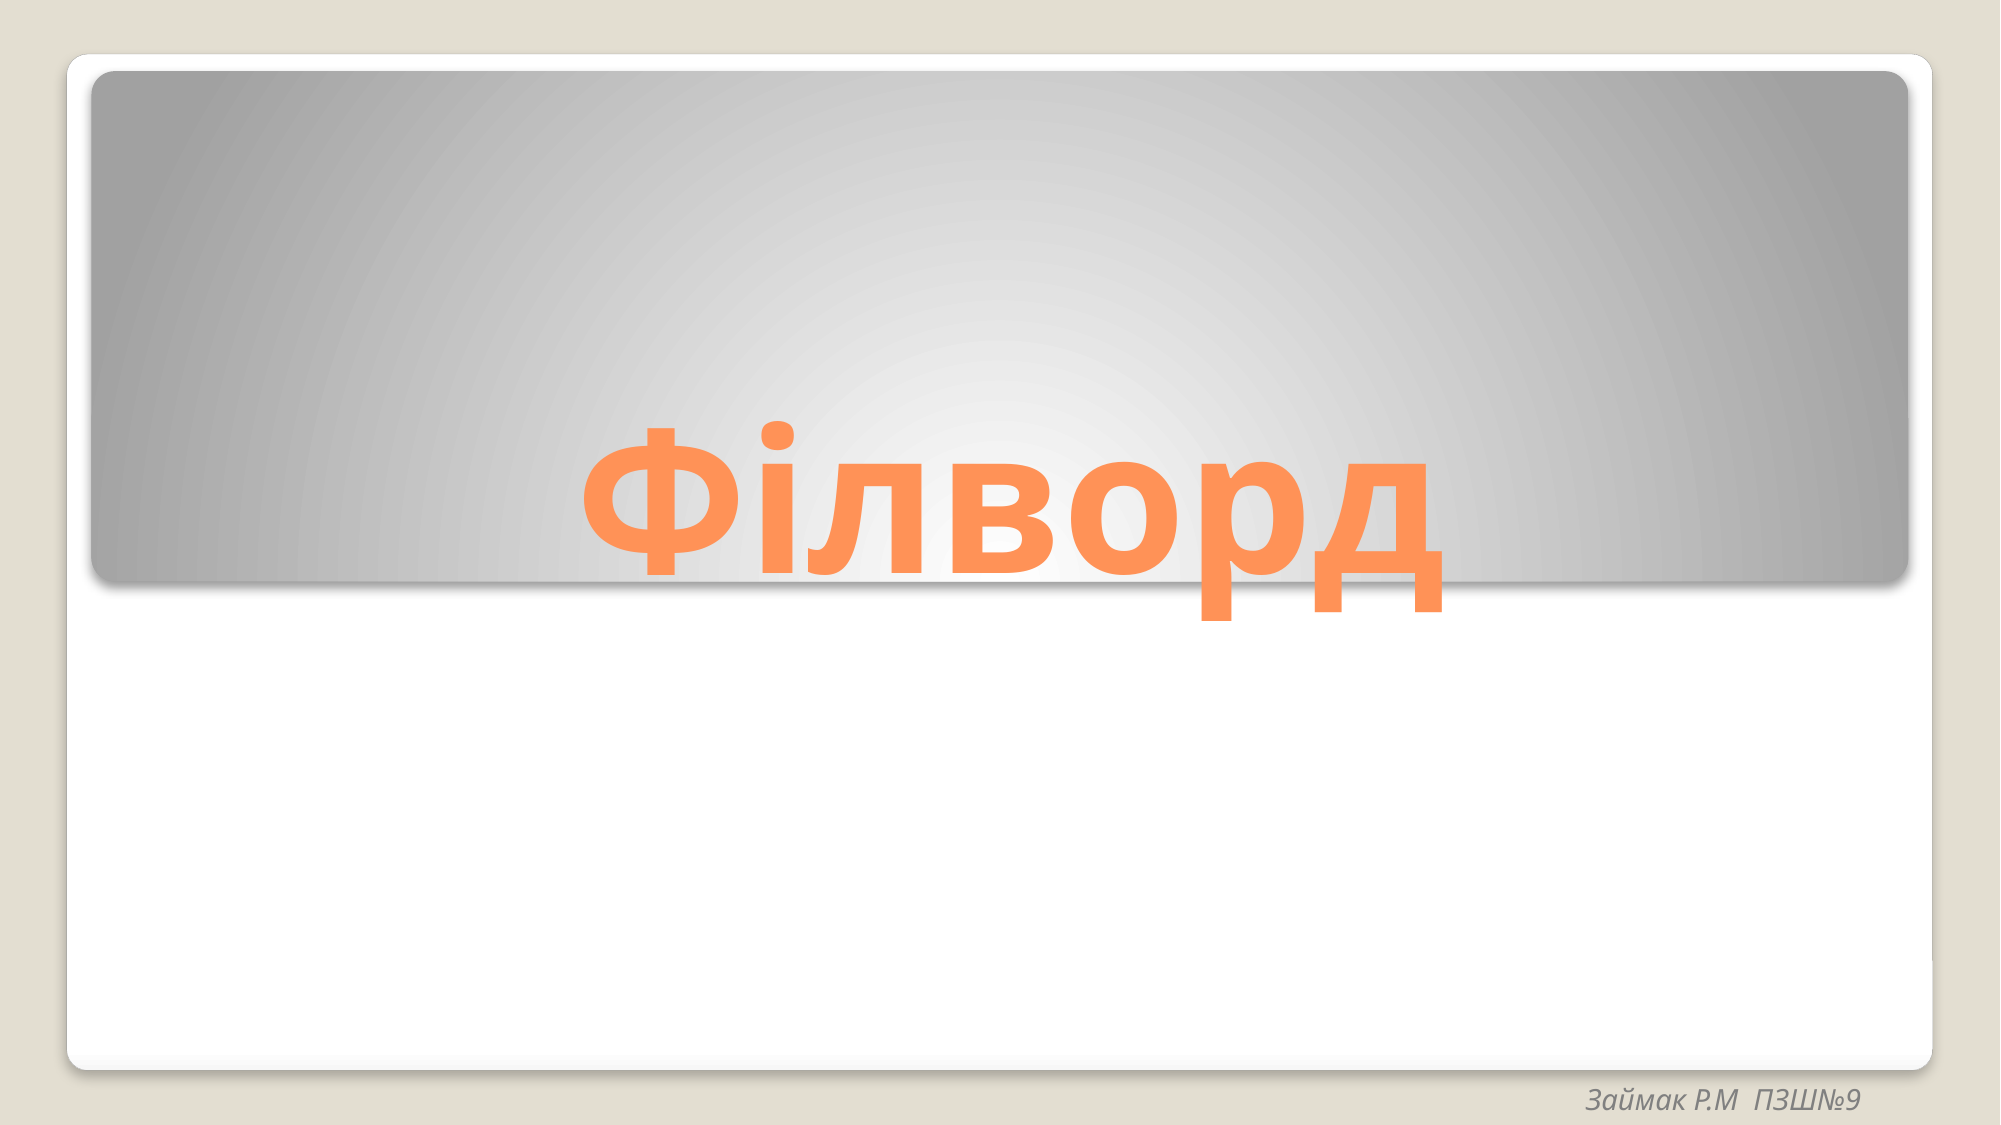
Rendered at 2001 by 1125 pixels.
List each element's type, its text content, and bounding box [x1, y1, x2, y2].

text_box Займак Р.М ПЗШ№9 [1571, 1073, 1940, 1124]
title Філворд [362, 321, 1454, 622]
